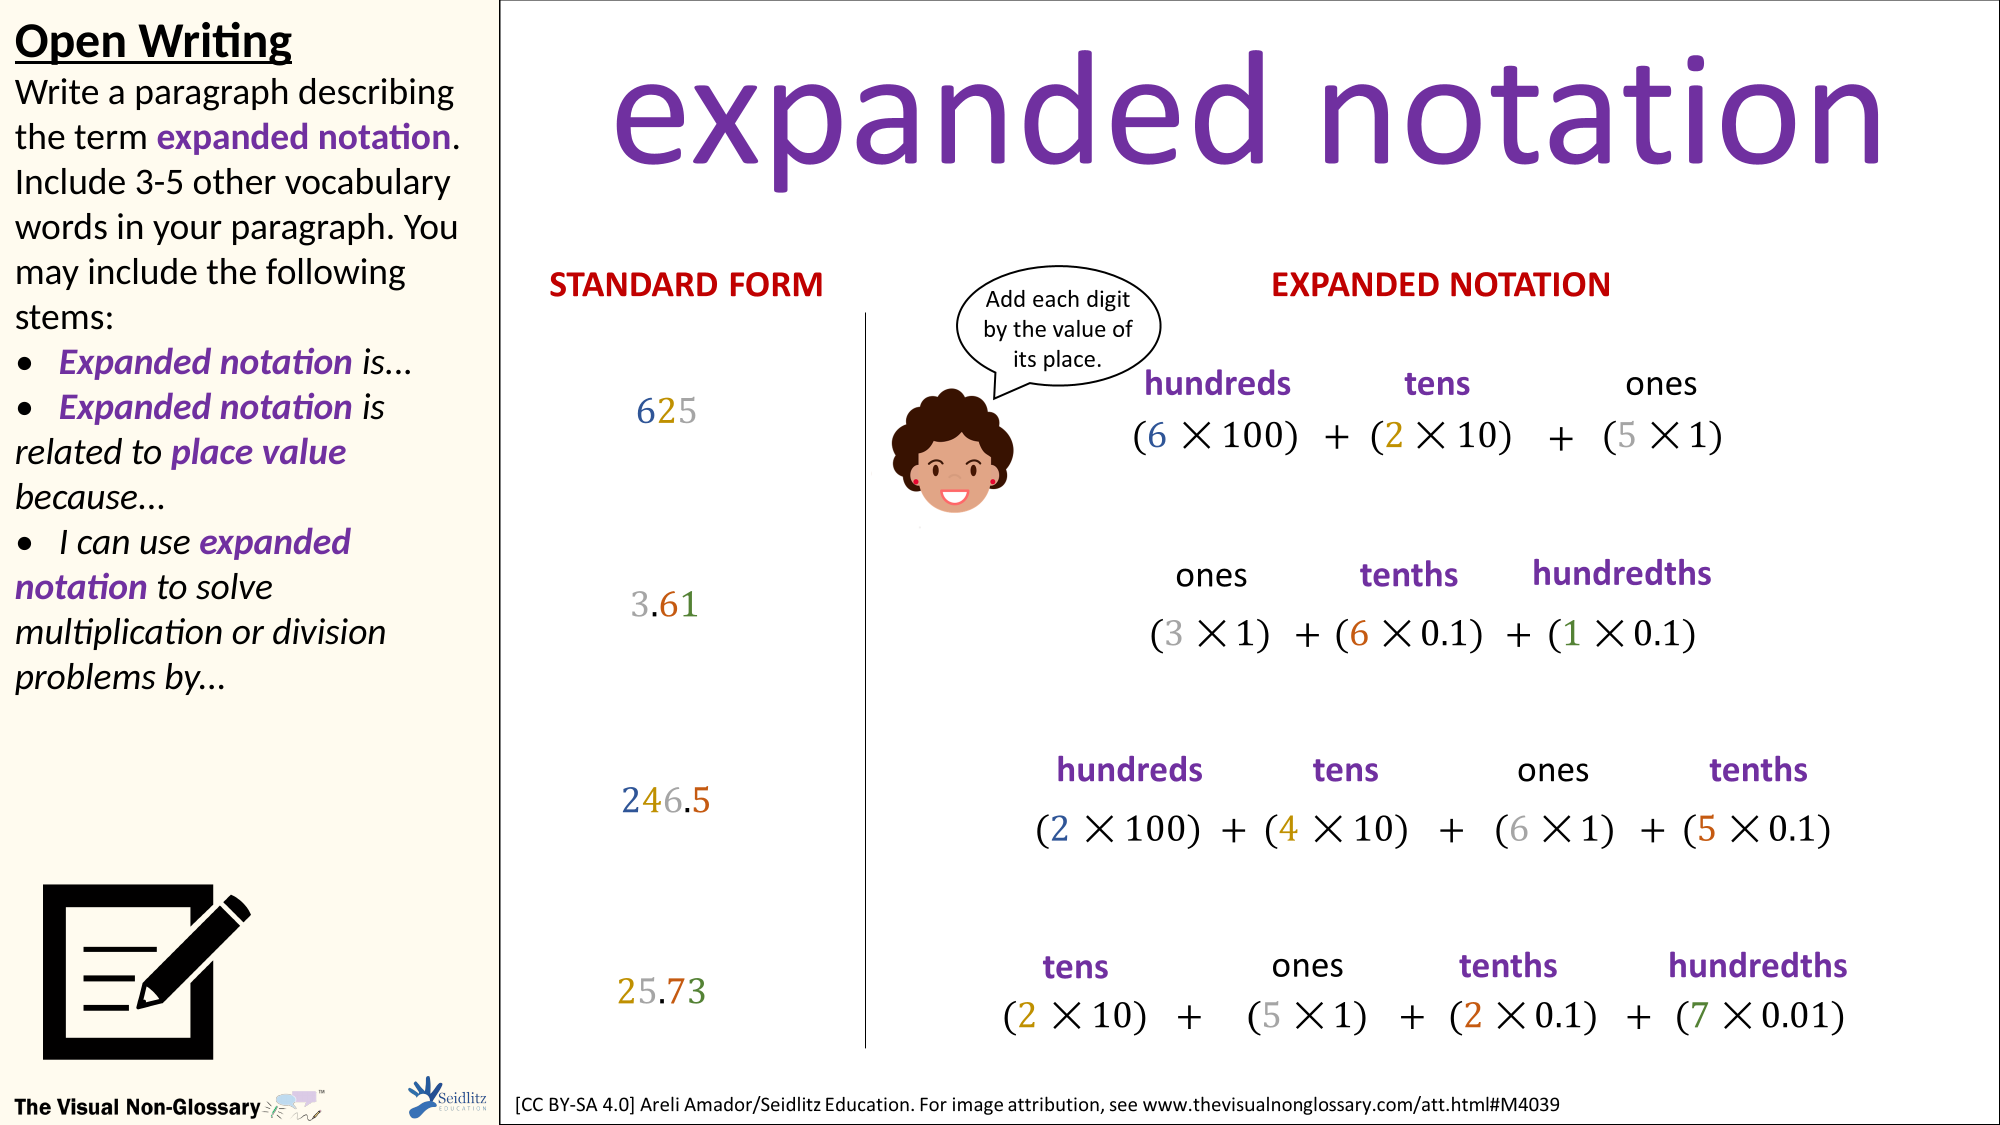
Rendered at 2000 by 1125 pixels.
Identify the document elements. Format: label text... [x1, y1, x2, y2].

text_box Open Writing [0, 0, 497, 59]
text_box Write a paragraph describing the term expanded notation. Include 3-5 other vocabulary words in your paragraph. You may include the following stems:​ • Expanded notation is... • Expanded notation is related to place value because... • I can use expanded notation to solve multiplication or division problems by... [0, 59, 494, 705]
picture [43, 868, 251, 1076]
picture [499, 0, 2000, 1125]
picture [0, 1084, 328, 1125]
picture [403, 1073, 495, 1125]
